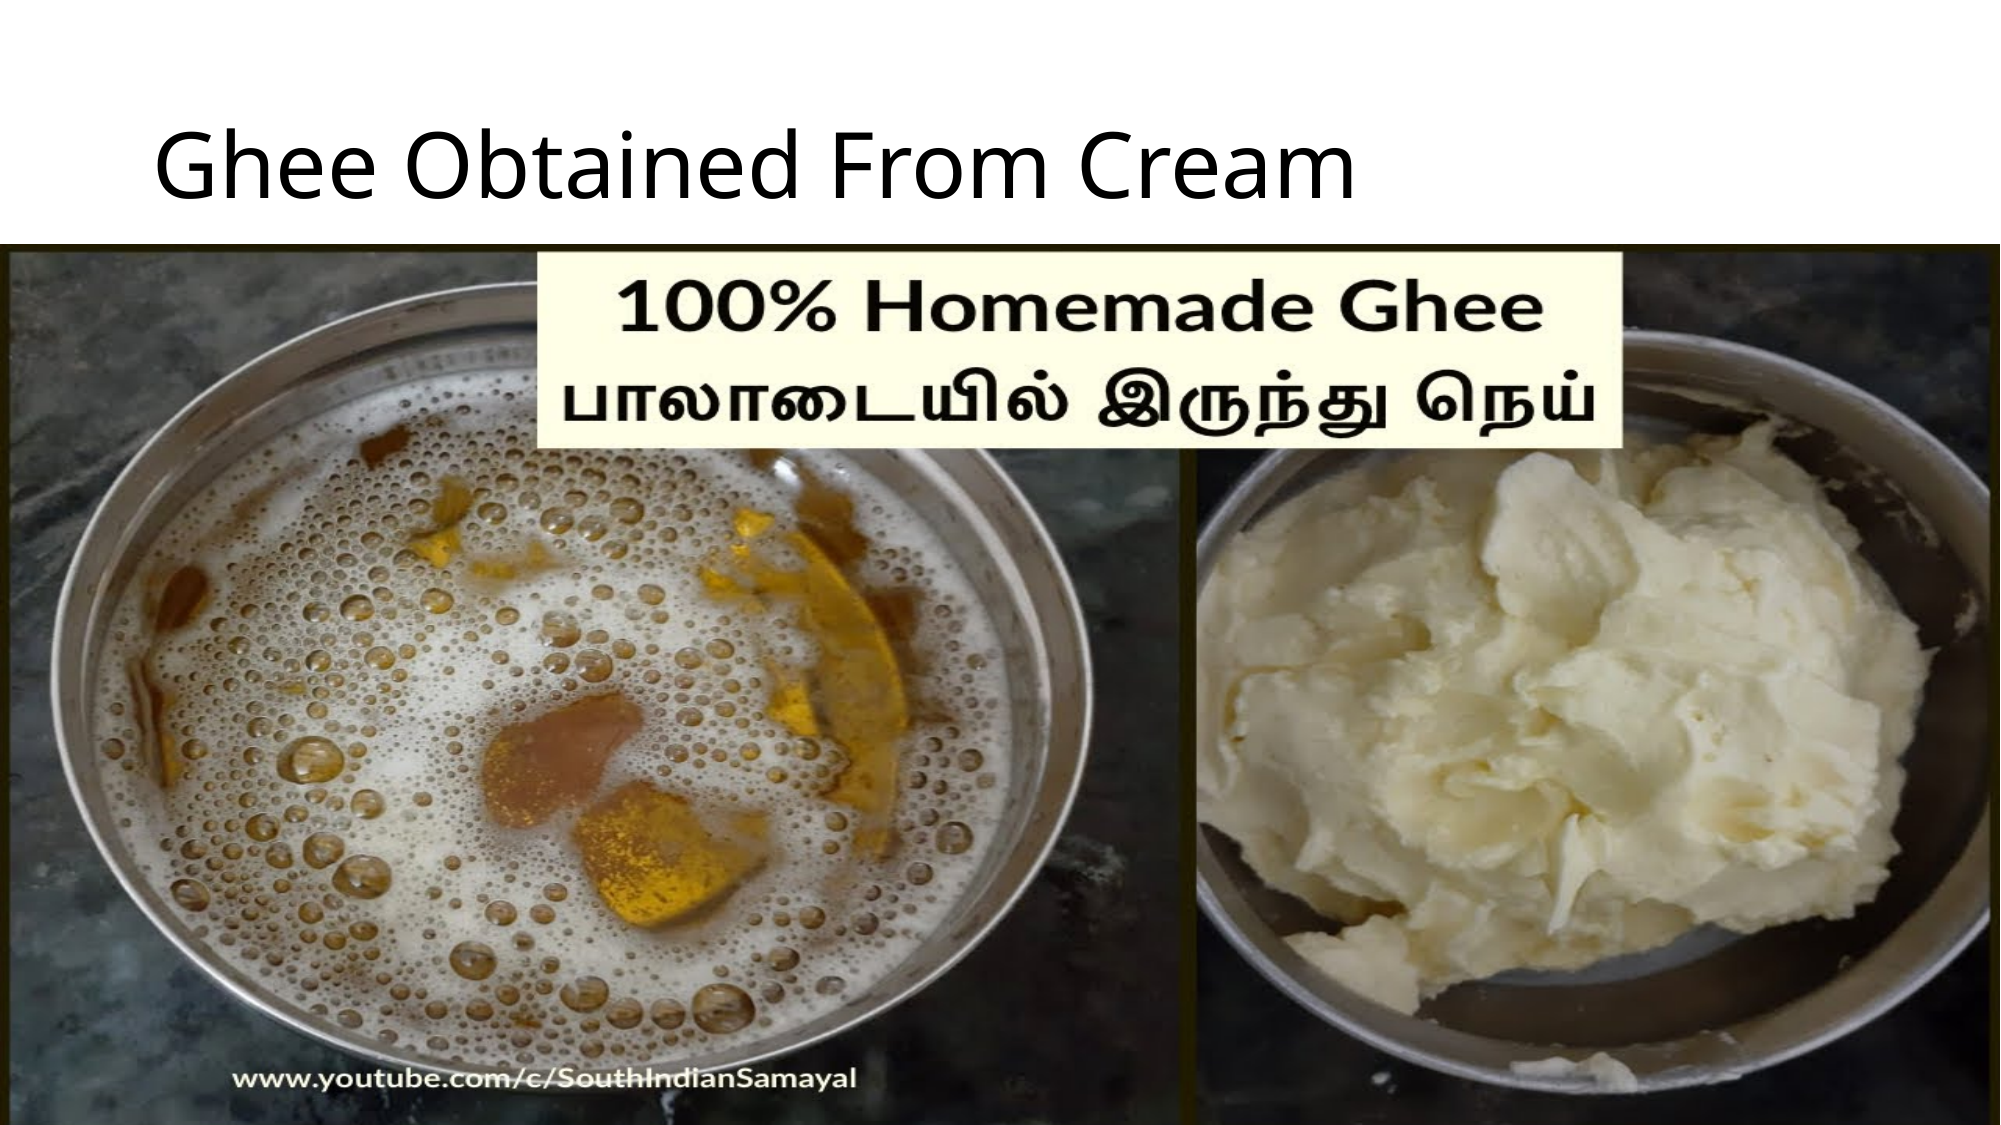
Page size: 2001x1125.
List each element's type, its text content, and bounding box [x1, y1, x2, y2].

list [0, 244, 2000, 1125]
title Ghee Obtained From Cream [137, 59, 1863, 244]
